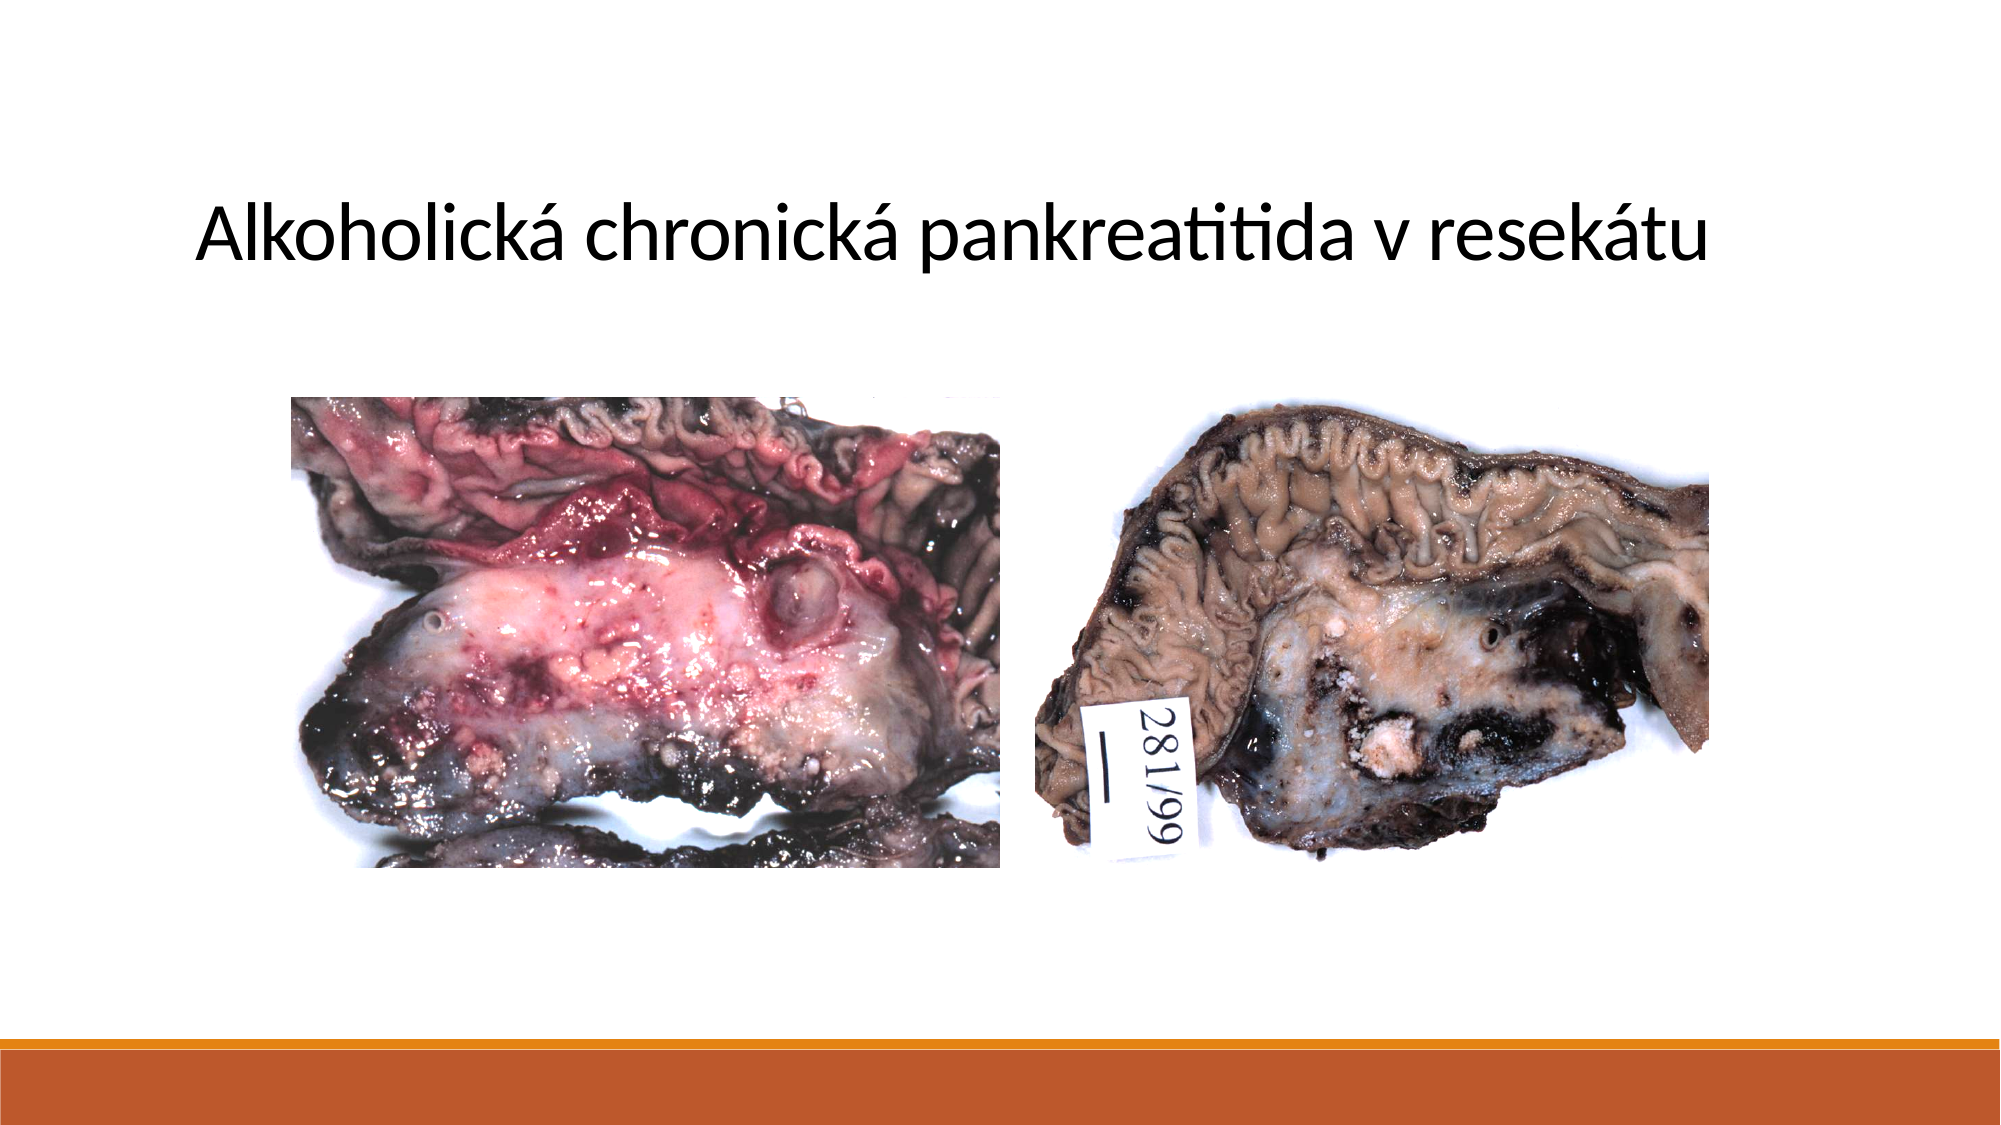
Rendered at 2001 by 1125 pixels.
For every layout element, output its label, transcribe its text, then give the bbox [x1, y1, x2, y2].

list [290, 396, 1001, 868]
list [1034, 396, 1710, 872]
title Alkoholická chronická pankreatitida v resekátu [180, 47, 1830, 285]
